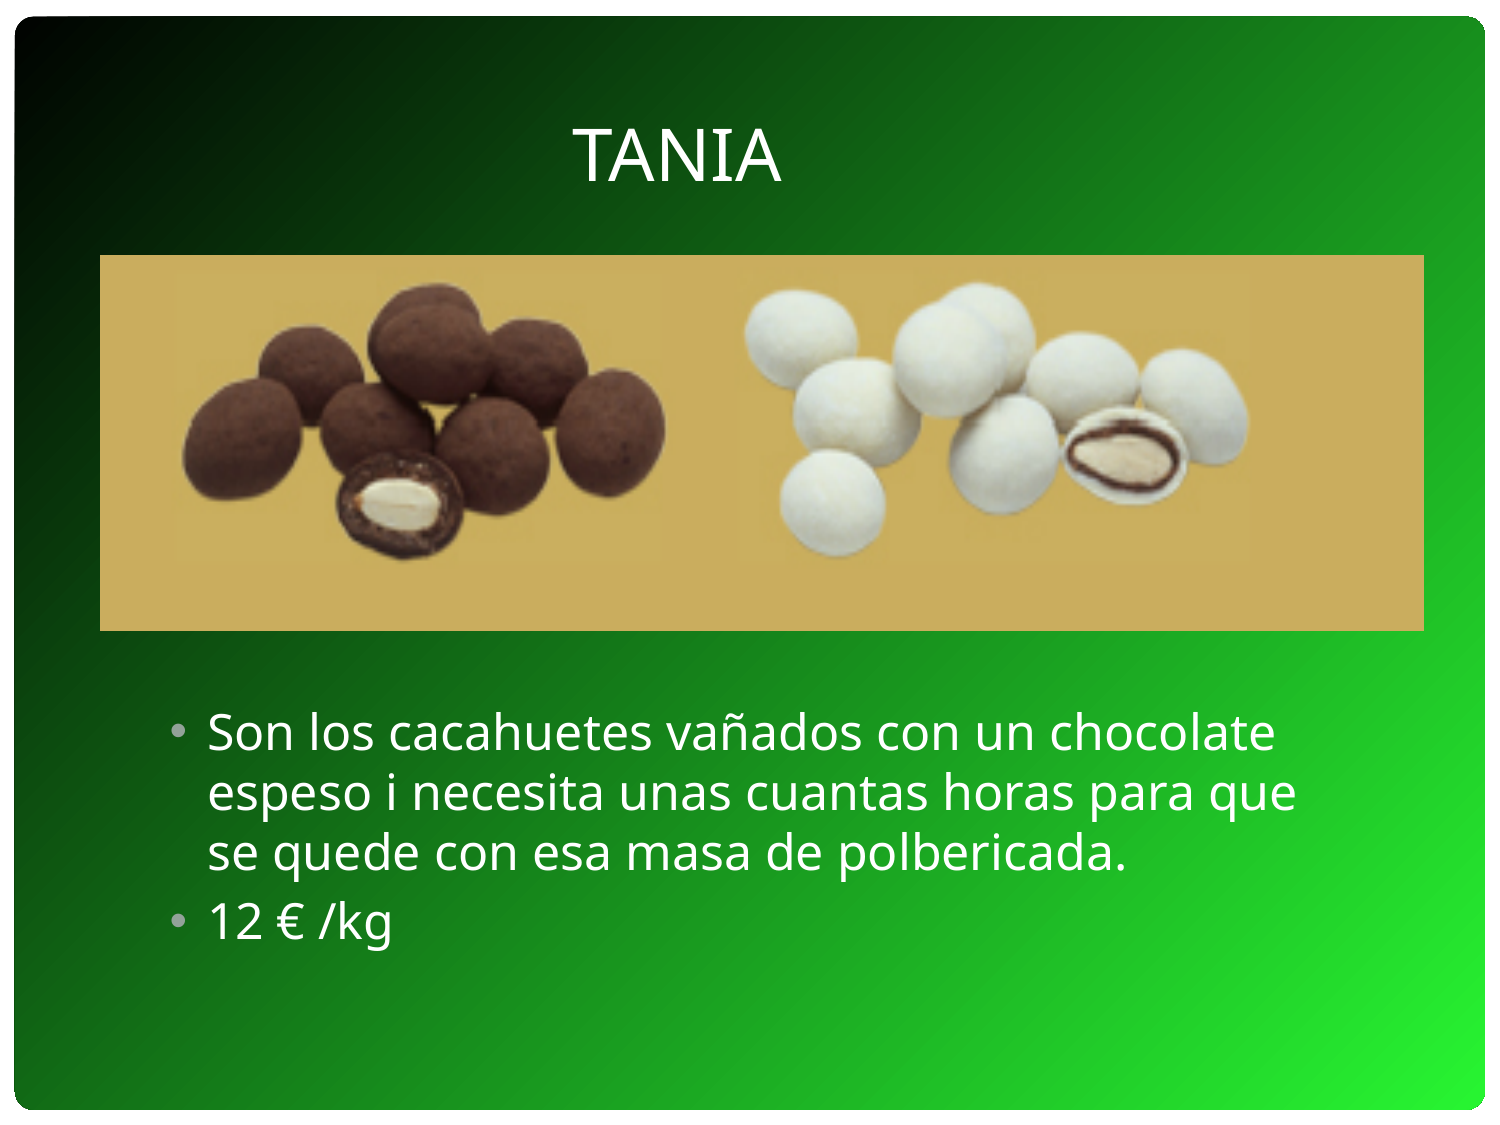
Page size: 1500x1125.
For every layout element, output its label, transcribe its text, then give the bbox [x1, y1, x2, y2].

picture [100, 255, 1424, 631]
title Tania [0, 66, 1356, 238]
list Son los cacahuetes vañados con un chocolate espeso i necesita unas cuantas horas para que se quede con esa masa de polbericada. 12 € /kg [135, 692, 1317, 1038]
